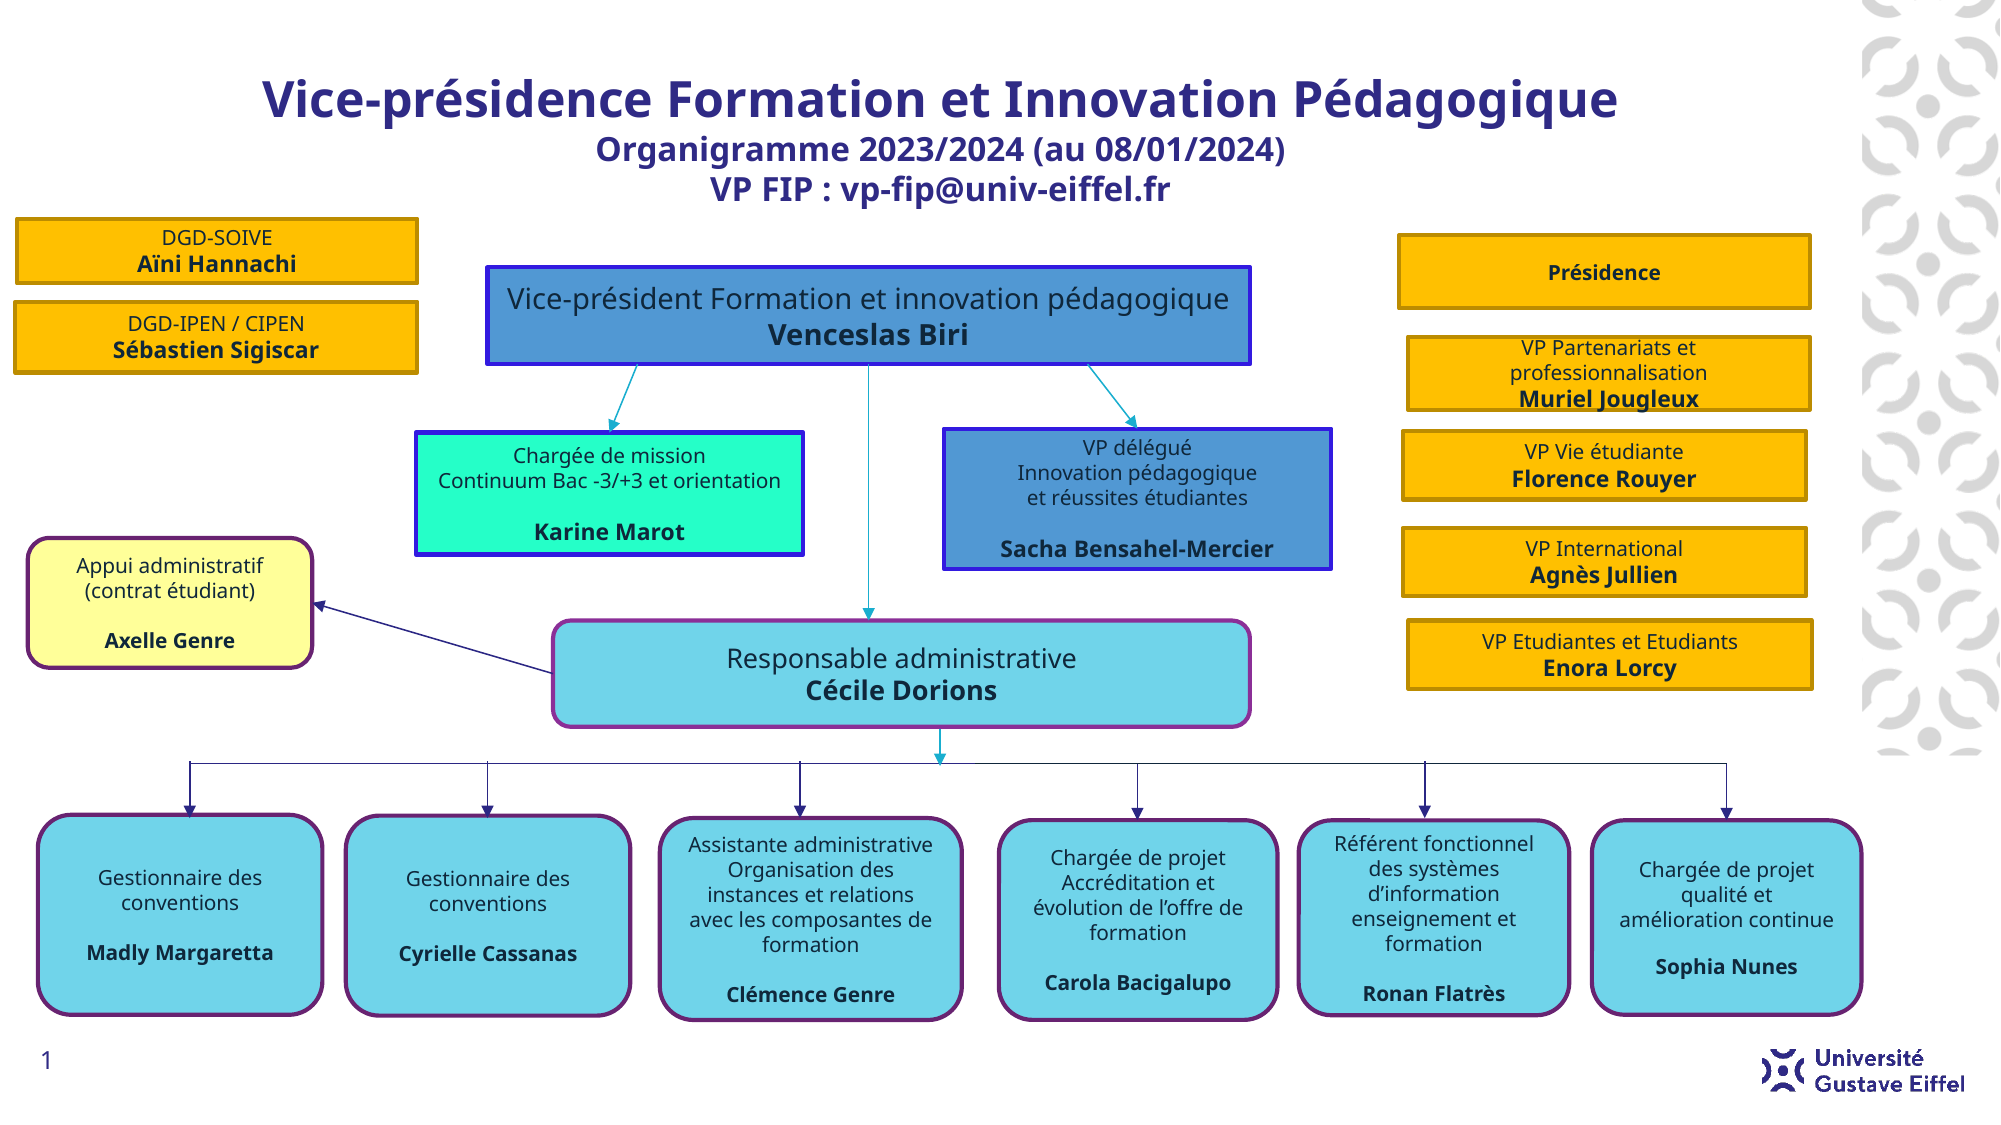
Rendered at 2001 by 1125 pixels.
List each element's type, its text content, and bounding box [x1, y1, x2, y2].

list DGD-SOIVE Aïni Hannachi [15, 217, 419, 285]
title Vice-présidence Formation et Innovation Pédagogique Organigramme 2023/2024 (au 08/01/2024) VP FIP : vp-fip@univ-eiffel.fr [189, 60, 1693, 226]
text_box Appui administratif (contrat étudiant) Axelle Genre [25, 535, 315, 670]
text_box Chargée de projet qualité et amélioration continue Sophia Nunes [1589, 818, 1864, 1017]
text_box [1087, 363, 1138, 429]
text_box Chargée de projet Accréditation et évolution de l’offre de formation Carola Bacigalupo [996, 818, 1280, 1022]
text_box Responsable administrative Cécile Dorions [550, 618, 1252, 729]
picture [1862, 0, 2000, 763]
list DGD-IPEN / CIPEN Sébastien Sigiscar [13, 300, 419, 375]
text_box Gestionnaire des conventions Cyrielle Cassanas [343, 813, 633, 1018]
list Présidence [1397, 233, 1812, 310]
text_box Assistante administrative Organisation des instances et relations avec les composantes de formation Clémence Genre [657, 815, 964, 1023]
text_box Référent fonctionnel des systèmes d’information enseignement et formation Ronan Flatrès [1296, 818, 1572, 1018]
list Vice-président Formation et innovation pédagogique Venceslas Biri [485, 265, 1252, 366]
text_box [311, 602, 554, 674]
list Chargée de mission Continuum Bac -3/+3 et orientation Karine Marot [414, 430, 805, 557]
list VP Partenariats et professionnalisation Muriel Jougleux [1406, 335, 1812, 412]
list VP Vie étudiante Florence Rouyer [1401, 429, 1808, 502]
list VP Etudiantes et Etudiants Enora Lorcy [1406, 618, 1814, 691]
list VP délégué Innovation pédagogique et réussites étudiantes Sacha Bensahel-Mercier [942, 427, 1333, 571]
list VP International Agnès Jullien [1401, 526, 1808, 598]
picture [1762, 1049, 1964, 1092]
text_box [609, 363, 638, 433]
text_box Gestionnaire des conventions Madly Margaretta [35, 812, 325, 1017]
